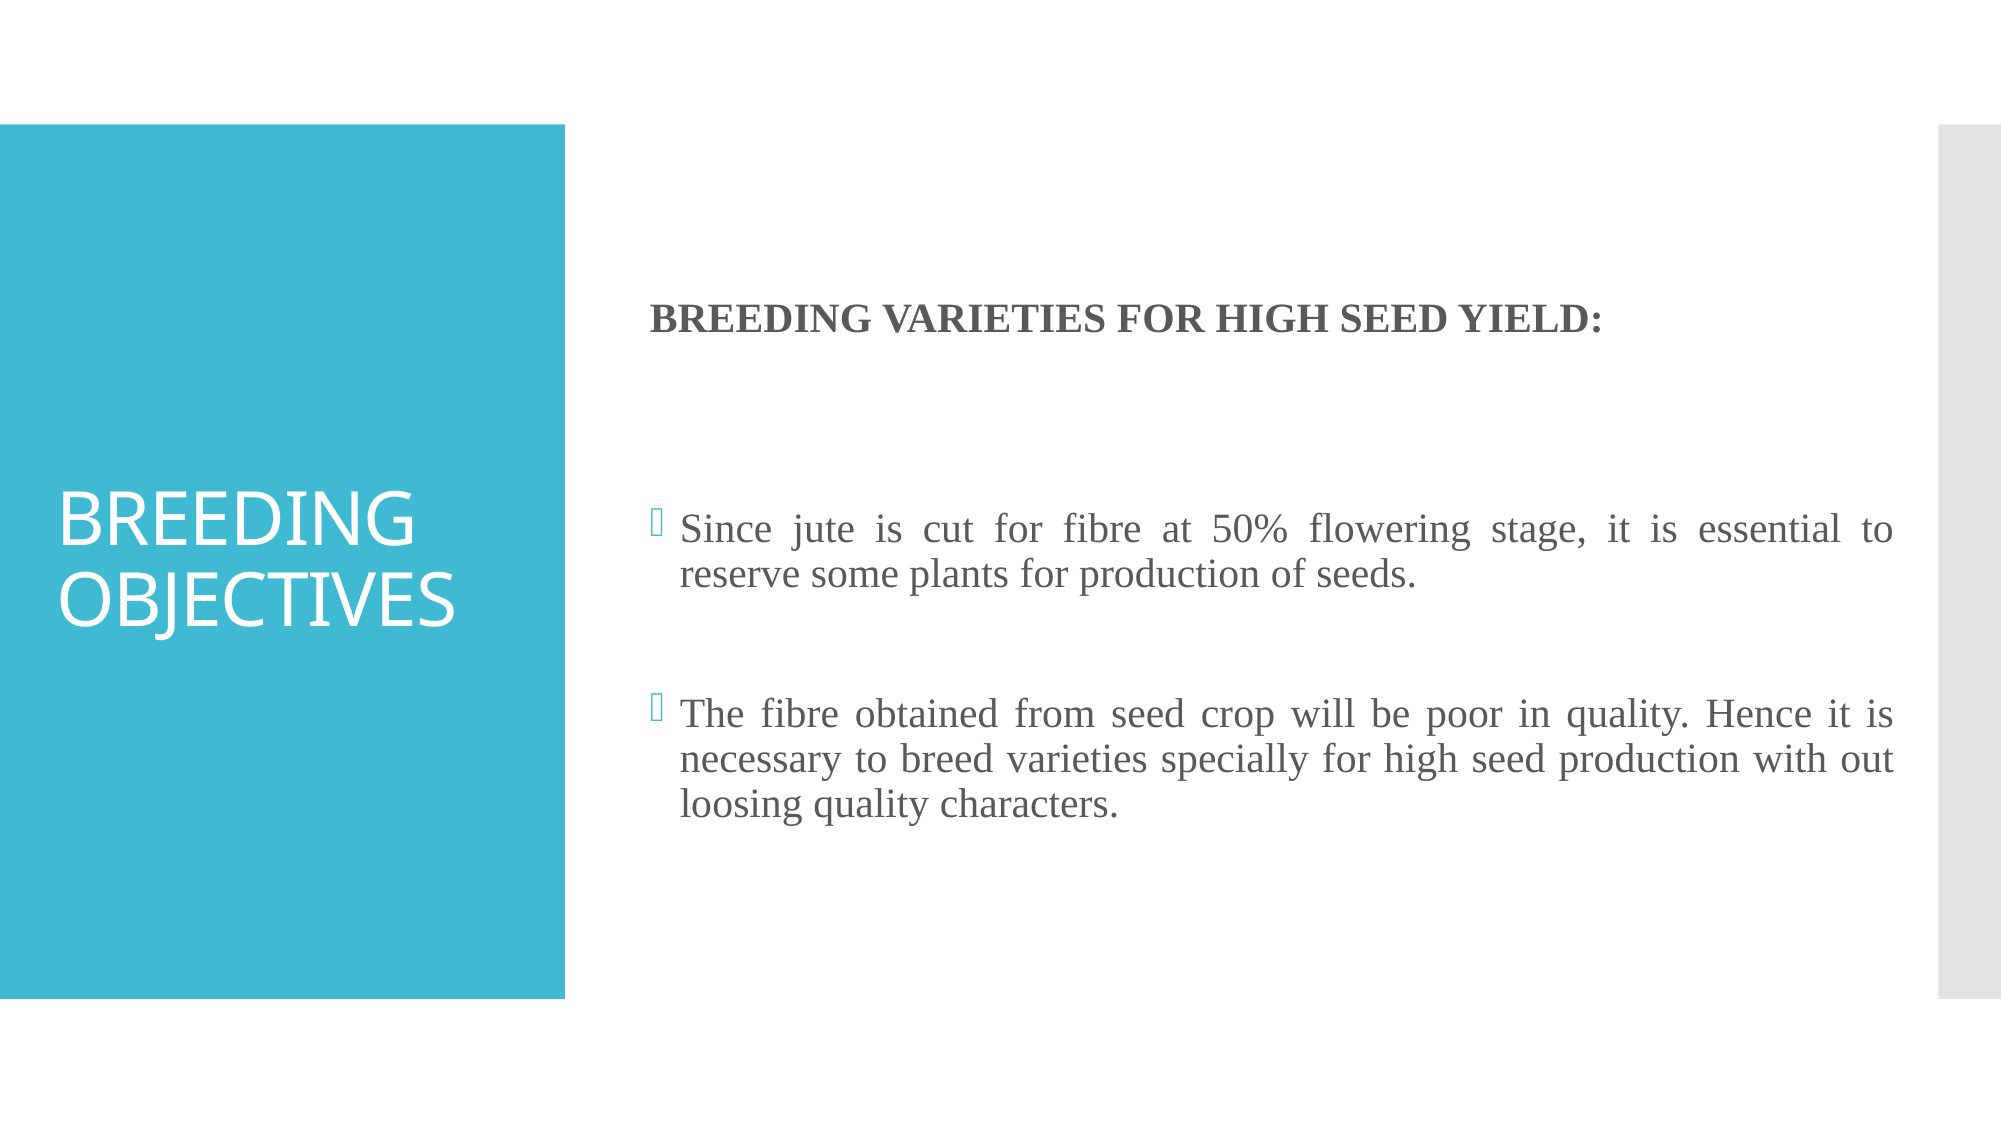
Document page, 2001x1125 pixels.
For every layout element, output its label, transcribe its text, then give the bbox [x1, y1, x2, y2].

title BREEDING OBJECTIVES [41, 184, 525, 940]
list BREEDING VARIETIES FOR HIGH SEED YIELD: Since jute is cut for fibre at 50% flowering stage, it is essential to reserve some plants for production of seeds. The fibre obtained from seed crop will be poor in quality. Hence it is necessary to breed varieties specially for high seed production with out loosing quality characters. [634, 141, 1911, 982]
